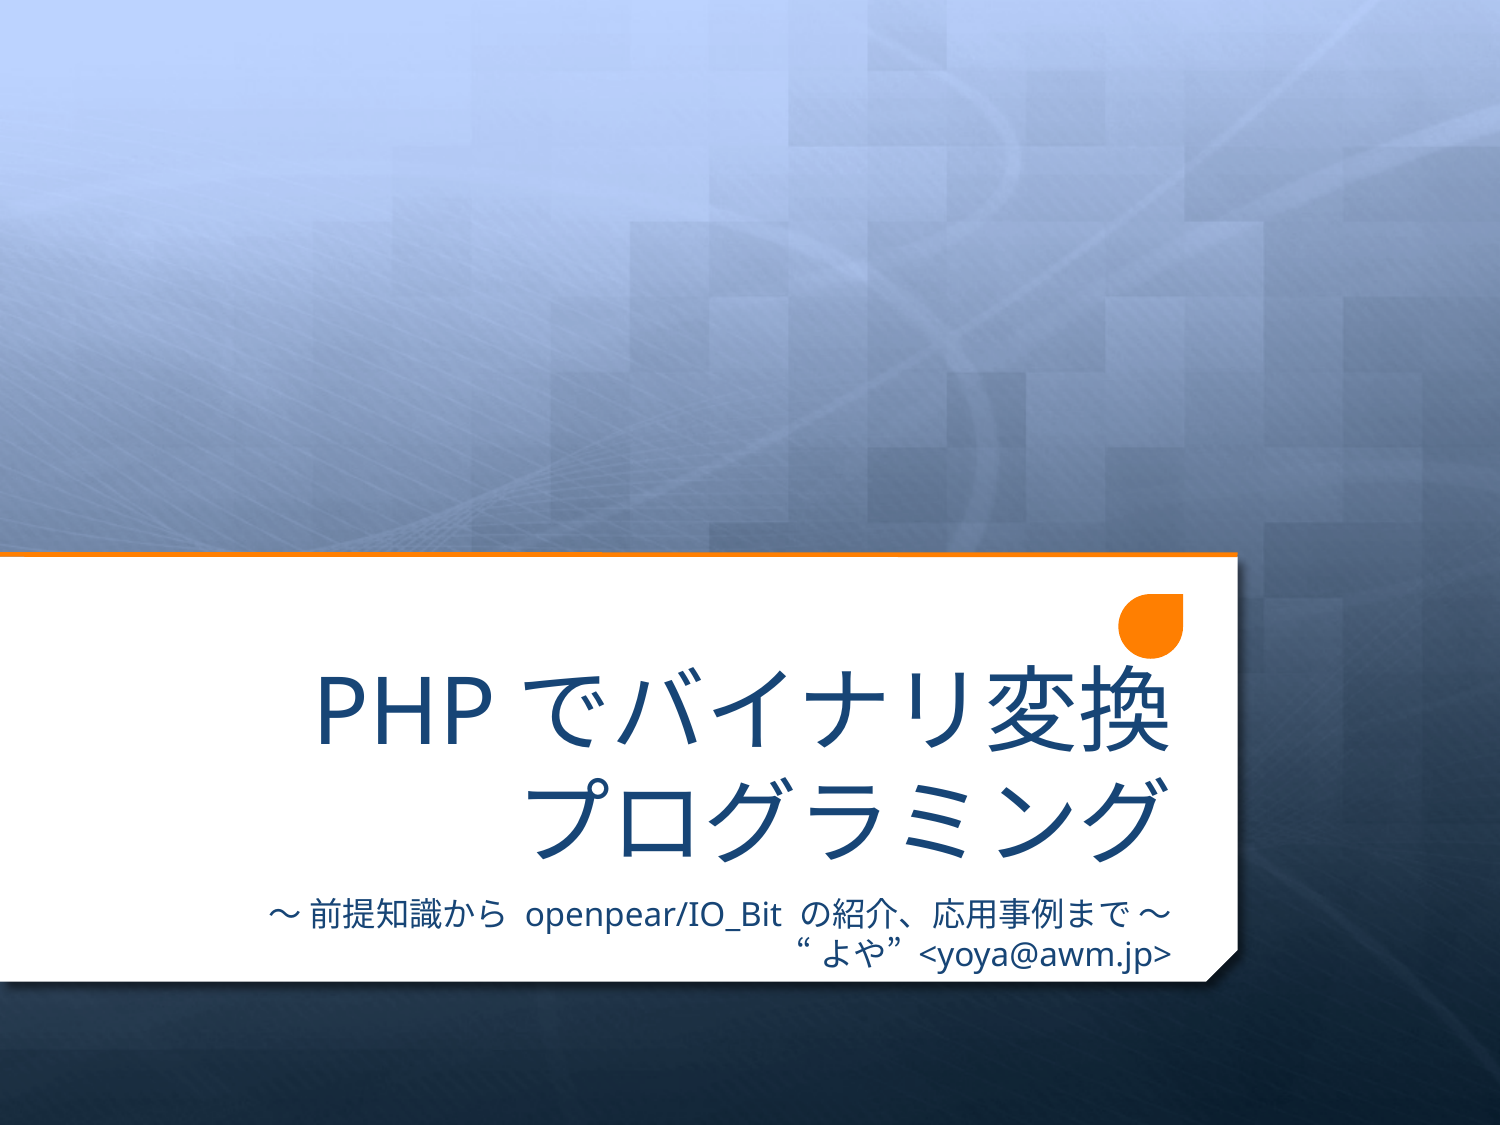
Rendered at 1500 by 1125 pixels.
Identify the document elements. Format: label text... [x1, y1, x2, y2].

title PHPでバイナリ変換 プログラミング [225, 641, 1188, 883]
subtitle 〜 前提知識から openpear/IO_Bit の紹介、応用事例まで 〜 “よや” <yoya@awm.jp> [225, 885, 1188, 980]
